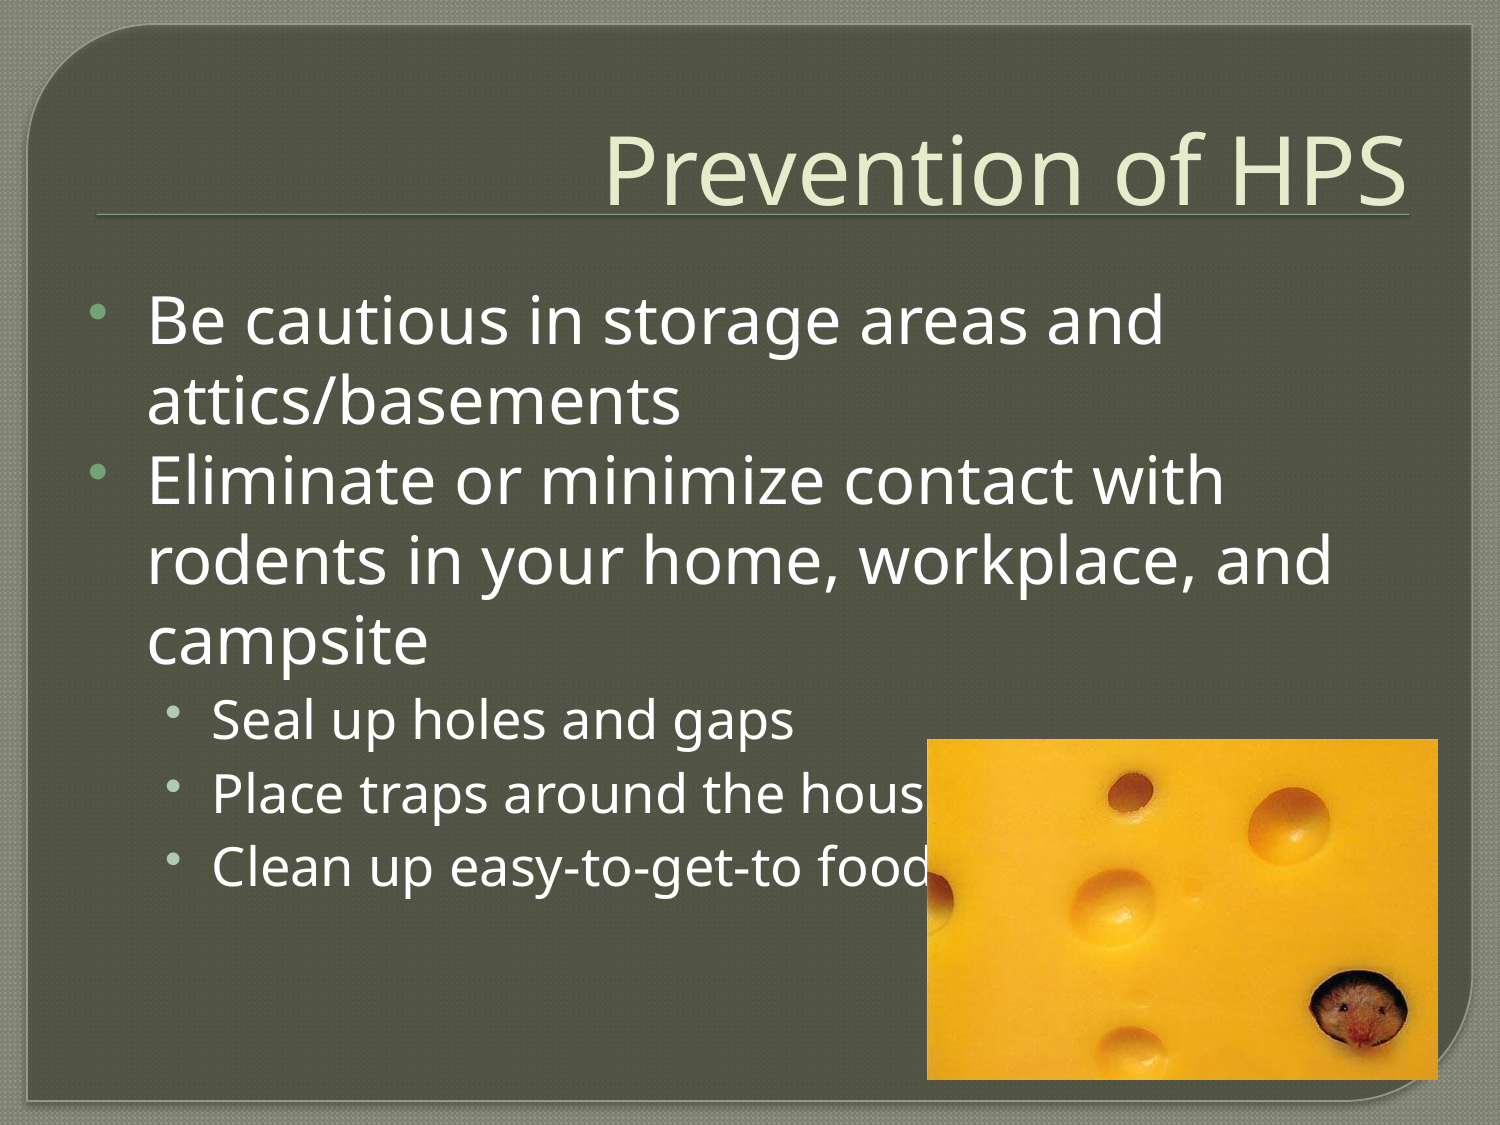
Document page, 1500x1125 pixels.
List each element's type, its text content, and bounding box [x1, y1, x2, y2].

list Be cautious in storage areas and attics/basements Eliminate or minimize contact with rodents in your home, workplace, and campsite Seal up holes and gaps Place traps around the house Clean up easy-to-get-to food [74, 269, 1426, 1013]
title Prevention of HPS [75, 45, 1425, 233]
picture [926, 739, 1438, 1080]
